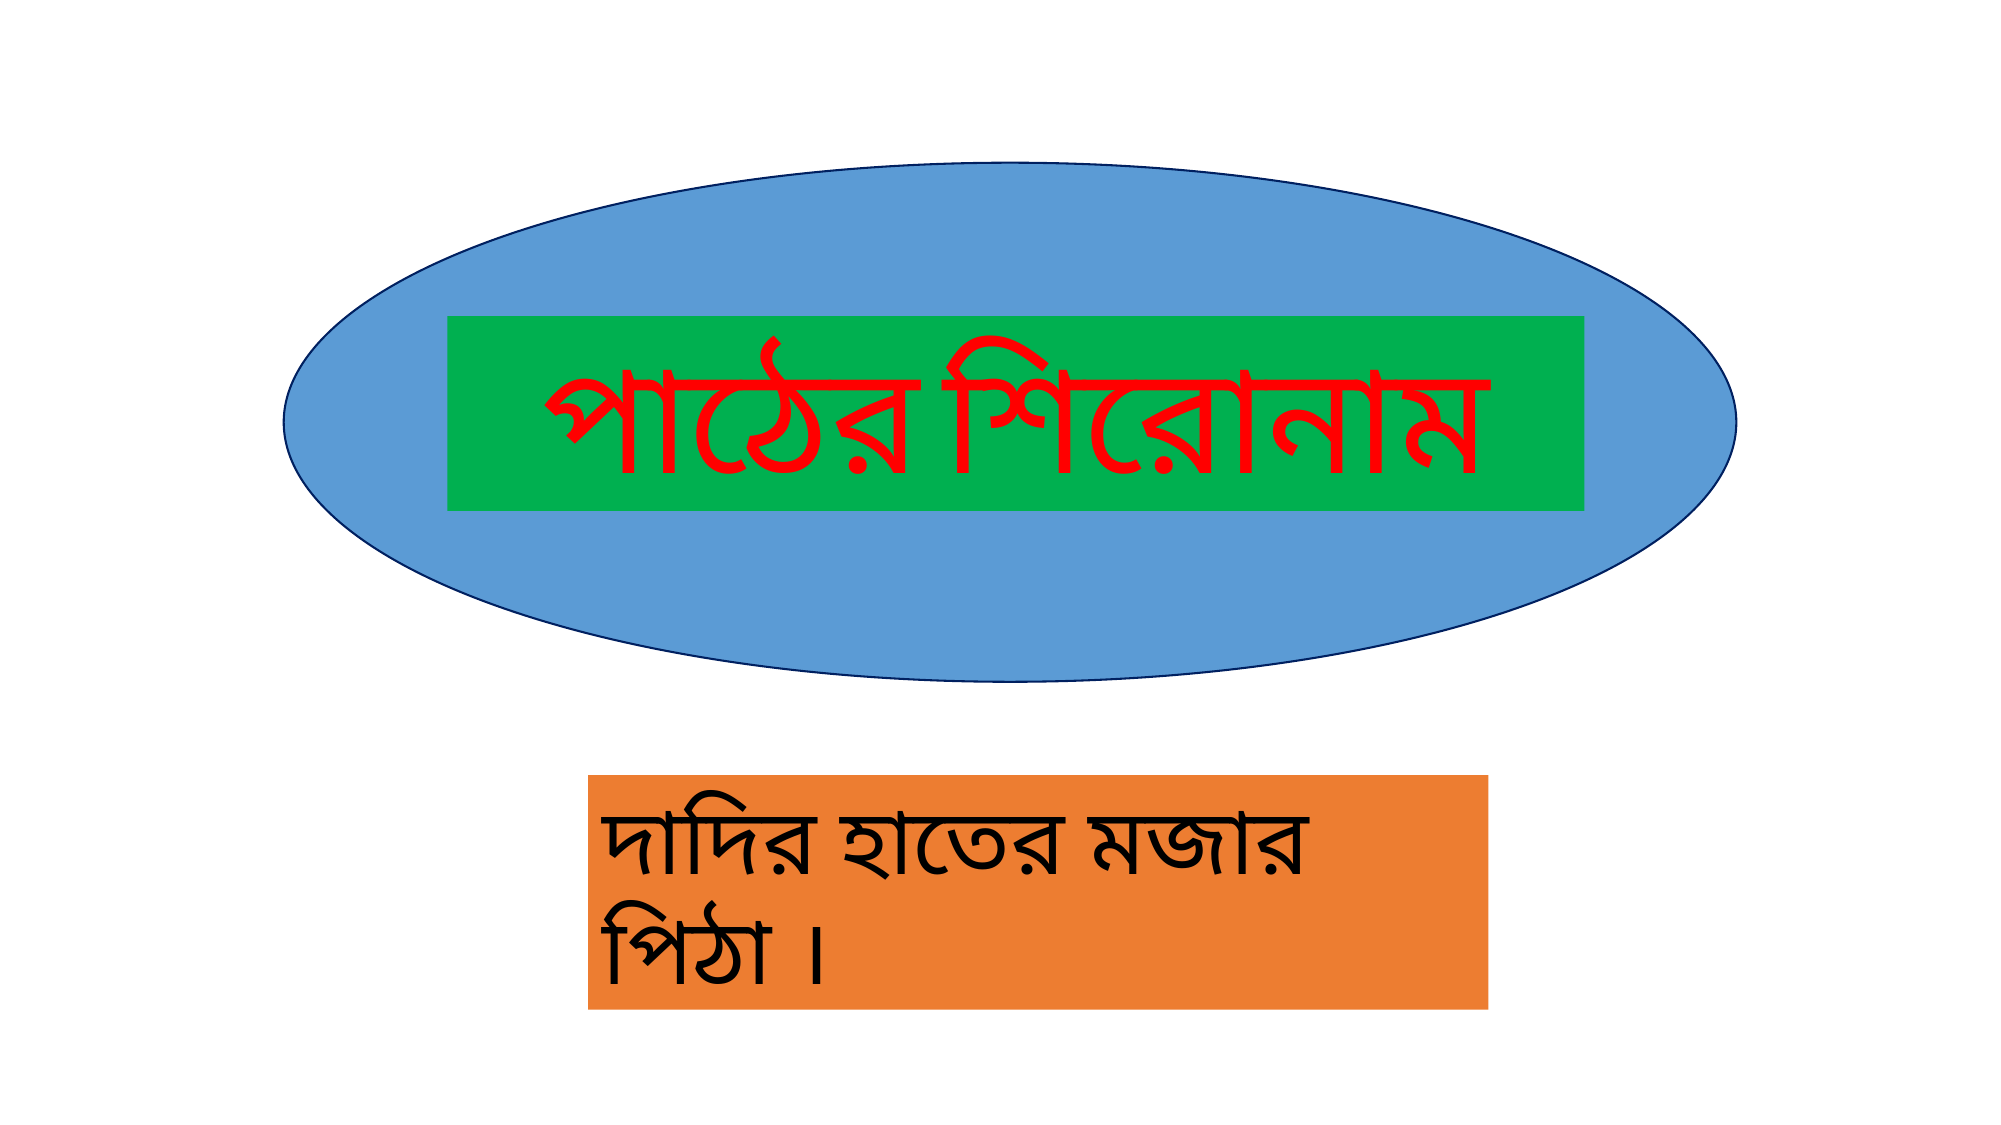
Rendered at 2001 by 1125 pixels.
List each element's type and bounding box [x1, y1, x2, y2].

text_box [283, 162, 1737, 902]
